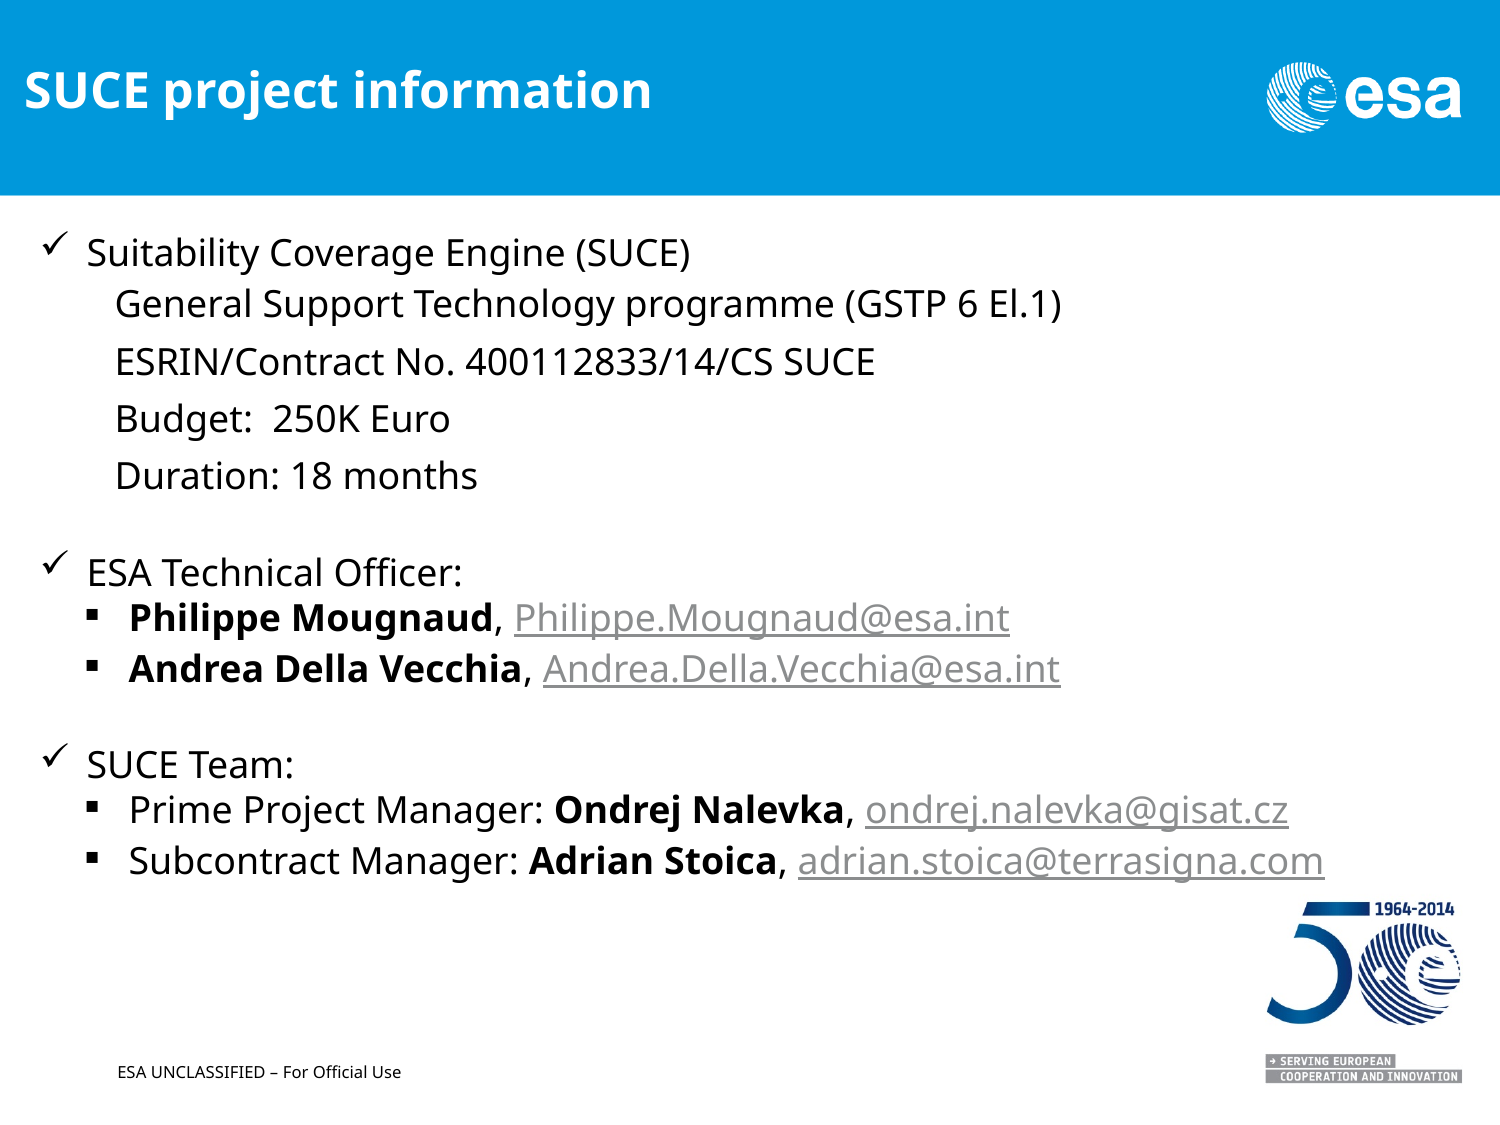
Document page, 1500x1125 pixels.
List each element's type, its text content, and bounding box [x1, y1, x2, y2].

text_box SUCE project information [24, 24, 1191, 152]
picture [1270, 85, 1274, 95]
picture [1268, 102, 1275, 112]
picture [1243, 872, 1500, 1111]
picture [1388, 78, 1420, 118]
picture [1426, 78, 1460, 118]
text_box Suitability Coverage Engine (SUCE) General Support Technology programme (GSTP 6 El.1) ESRIN/Contract No. 400112833/14/CS SUCE Budget: 250K Euro Duration: 18 months ESA Technical Officer: Philippe Mougnaud, Philippe.Mougnaud@esa.int Andrea Della Vecchia, Andrea.Della.Vecchia@esa.int SUCE Team: Prime Project Manager: Ondrej Nalevka, ondrej.nalevka@gisat.cz Subcontract Manager: Adrian Stoica, adrian.stoica@terrasigna.com [24, 221, 1463, 941]
picture [1275, 98, 1284, 110]
picture [1291, 98, 1300, 107]
picture [1276, 74, 1280, 88]
picture [1287, 118, 1297, 125]
picture [1283, 85, 1288, 95]
picture [1292, 111, 1300, 117]
picture [1279, 64, 1298, 86]
picture [1291, 126, 1299, 131]
picture [1268, 92, 1274, 103]
picture [1279, 111, 1286, 117]
picture [1272, 79, 1278, 94]
picture [1346, 78, 1382, 118]
